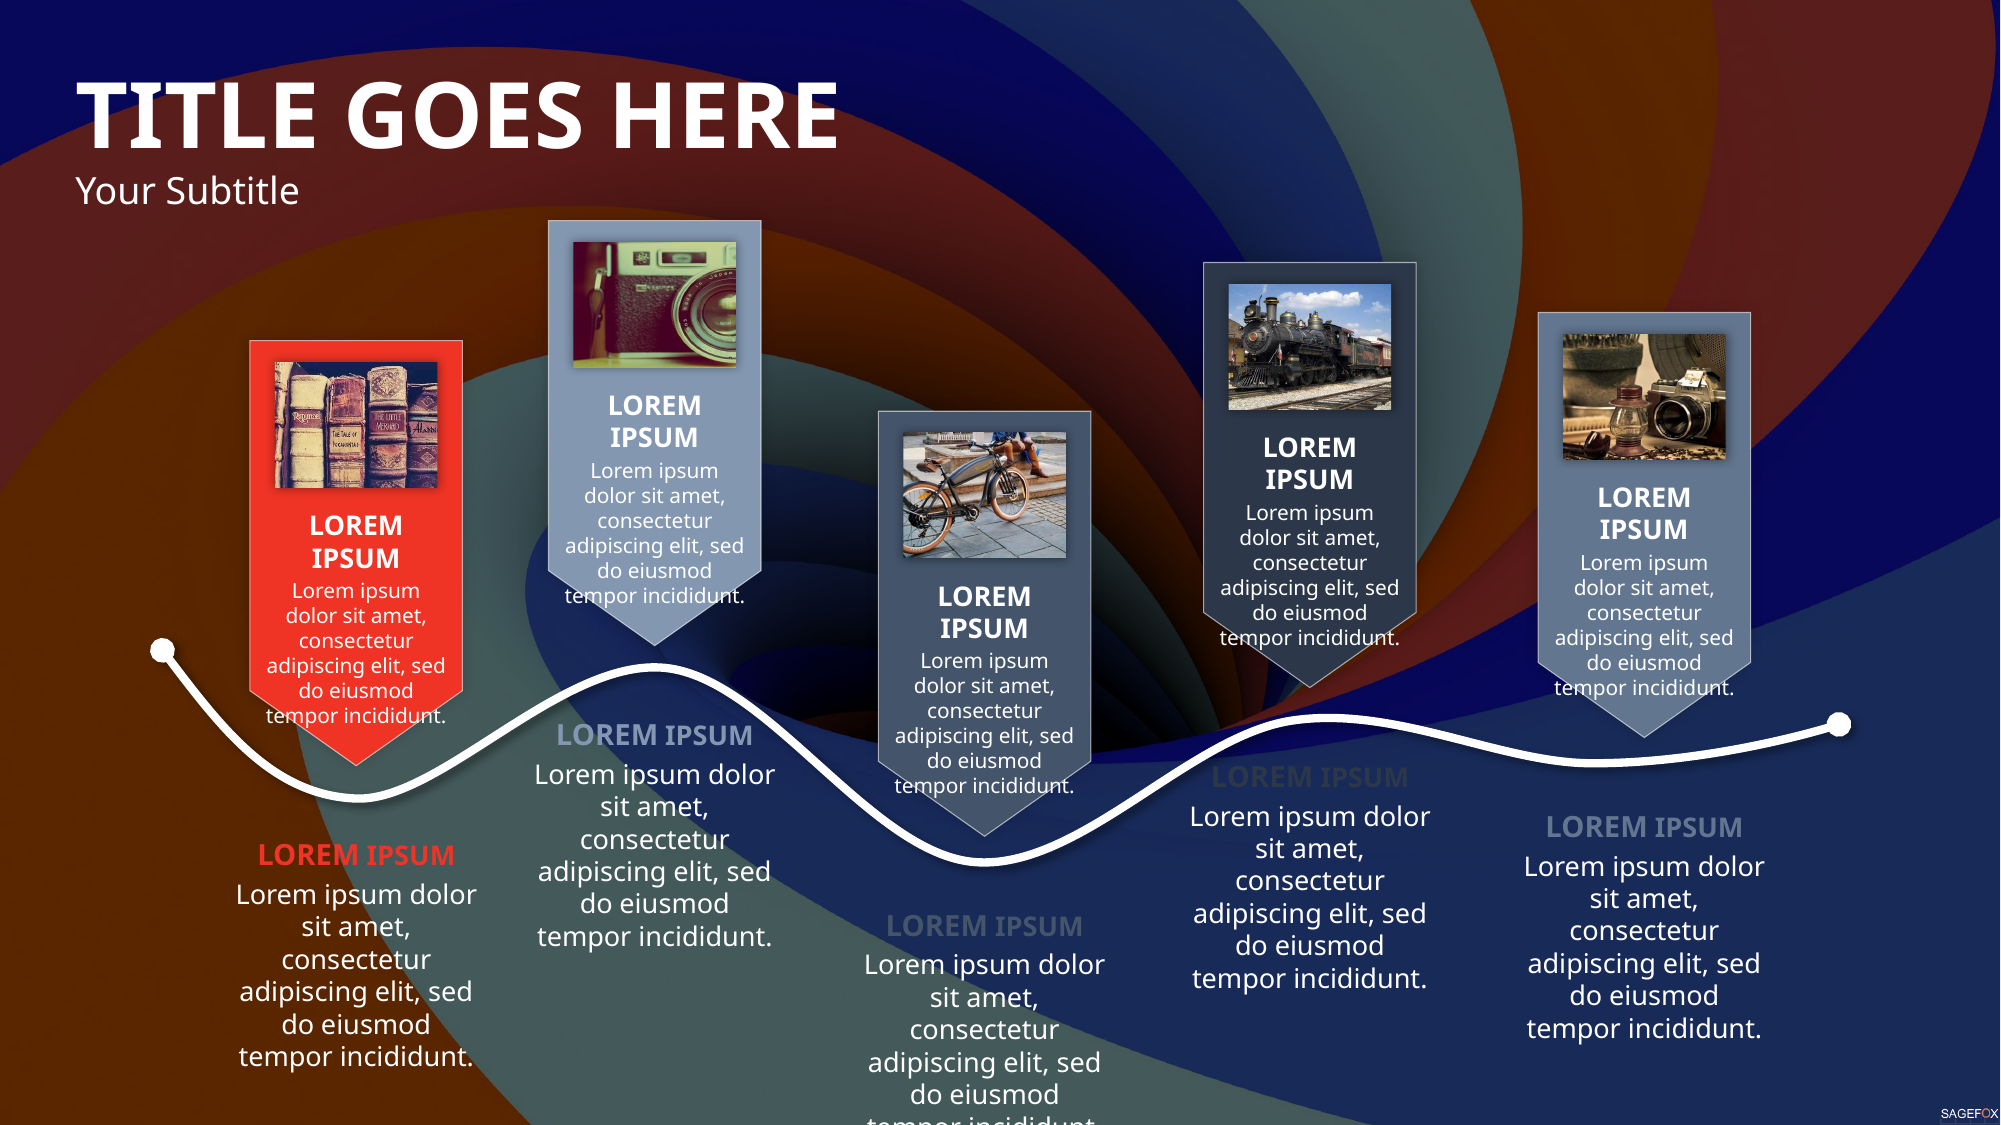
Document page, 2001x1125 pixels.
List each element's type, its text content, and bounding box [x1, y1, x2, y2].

text_box [156, 644, 249, 753]
text_box LOREM IPSUM Lorem ipsum dolor sit amet, consectetur adipiscing elit, sed do eiusmod tempor incididunt. [514, 709, 795, 960]
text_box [249, 340, 463, 766]
text_box [905, 837, 1075, 864]
text_box LOREM IPSUM Lorem ipsum dolor sit amet, consectetur adipiscing elit, sed do eiusmod tempor incididunt. [1170, 751, 1450, 1002]
text_box [1091, 691, 1845, 828]
text_box TITLE GOES HERE Your Subtitle [60, 49, 1036, 220]
text_box LOREM IPSUM Lorem ipsum dolor sit amet, consectetur adipiscing elit, sed do eiusmod tempor incididunt. [844, 899, 1125, 1125]
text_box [1203, 262, 1417, 688]
text_box [463, 663, 878, 818]
text_box [265, 766, 450, 800]
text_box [878, 411, 1091, 837]
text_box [1538, 312, 1751, 738]
text_box LOREM IPSUM Lorem ipsum dolor sit amet, consectetur adipiscing elit, sed do eiusmod tempor incididunt. [1504, 801, 1785, 1052]
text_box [548, 220, 761, 646]
text_box LOREM IPSUM Lorem ipsum dolor sit amet, consectetur adipiscing elit, sed do eiusmod tempor incididunt. [216, 829, 497, 1080]
picture [0, 0, 2001, 1125]
